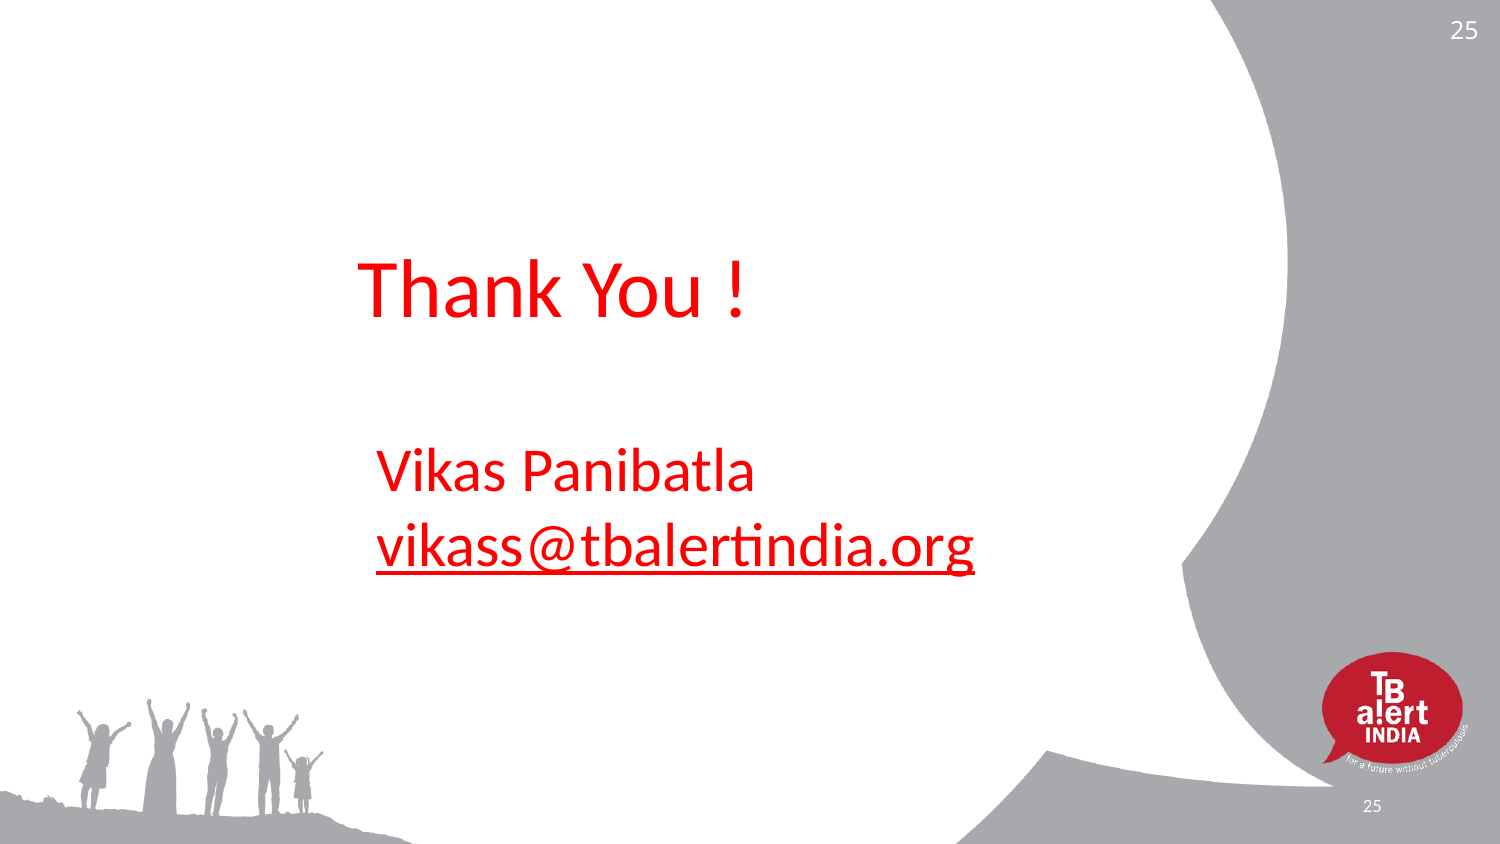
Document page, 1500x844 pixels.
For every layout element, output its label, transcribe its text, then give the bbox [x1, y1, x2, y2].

text_box Thank You ! [342, 226, 789, 342]
text_box Vikas Panibatla vikass@tbalertindia.org [361, 421, 1039, 587]
picture [0, 0, 1500, 844]
slide_number ‹#› [1403, 0, 1494, 65]
text_box ‹#› [1059, 782, 1397, 827]
